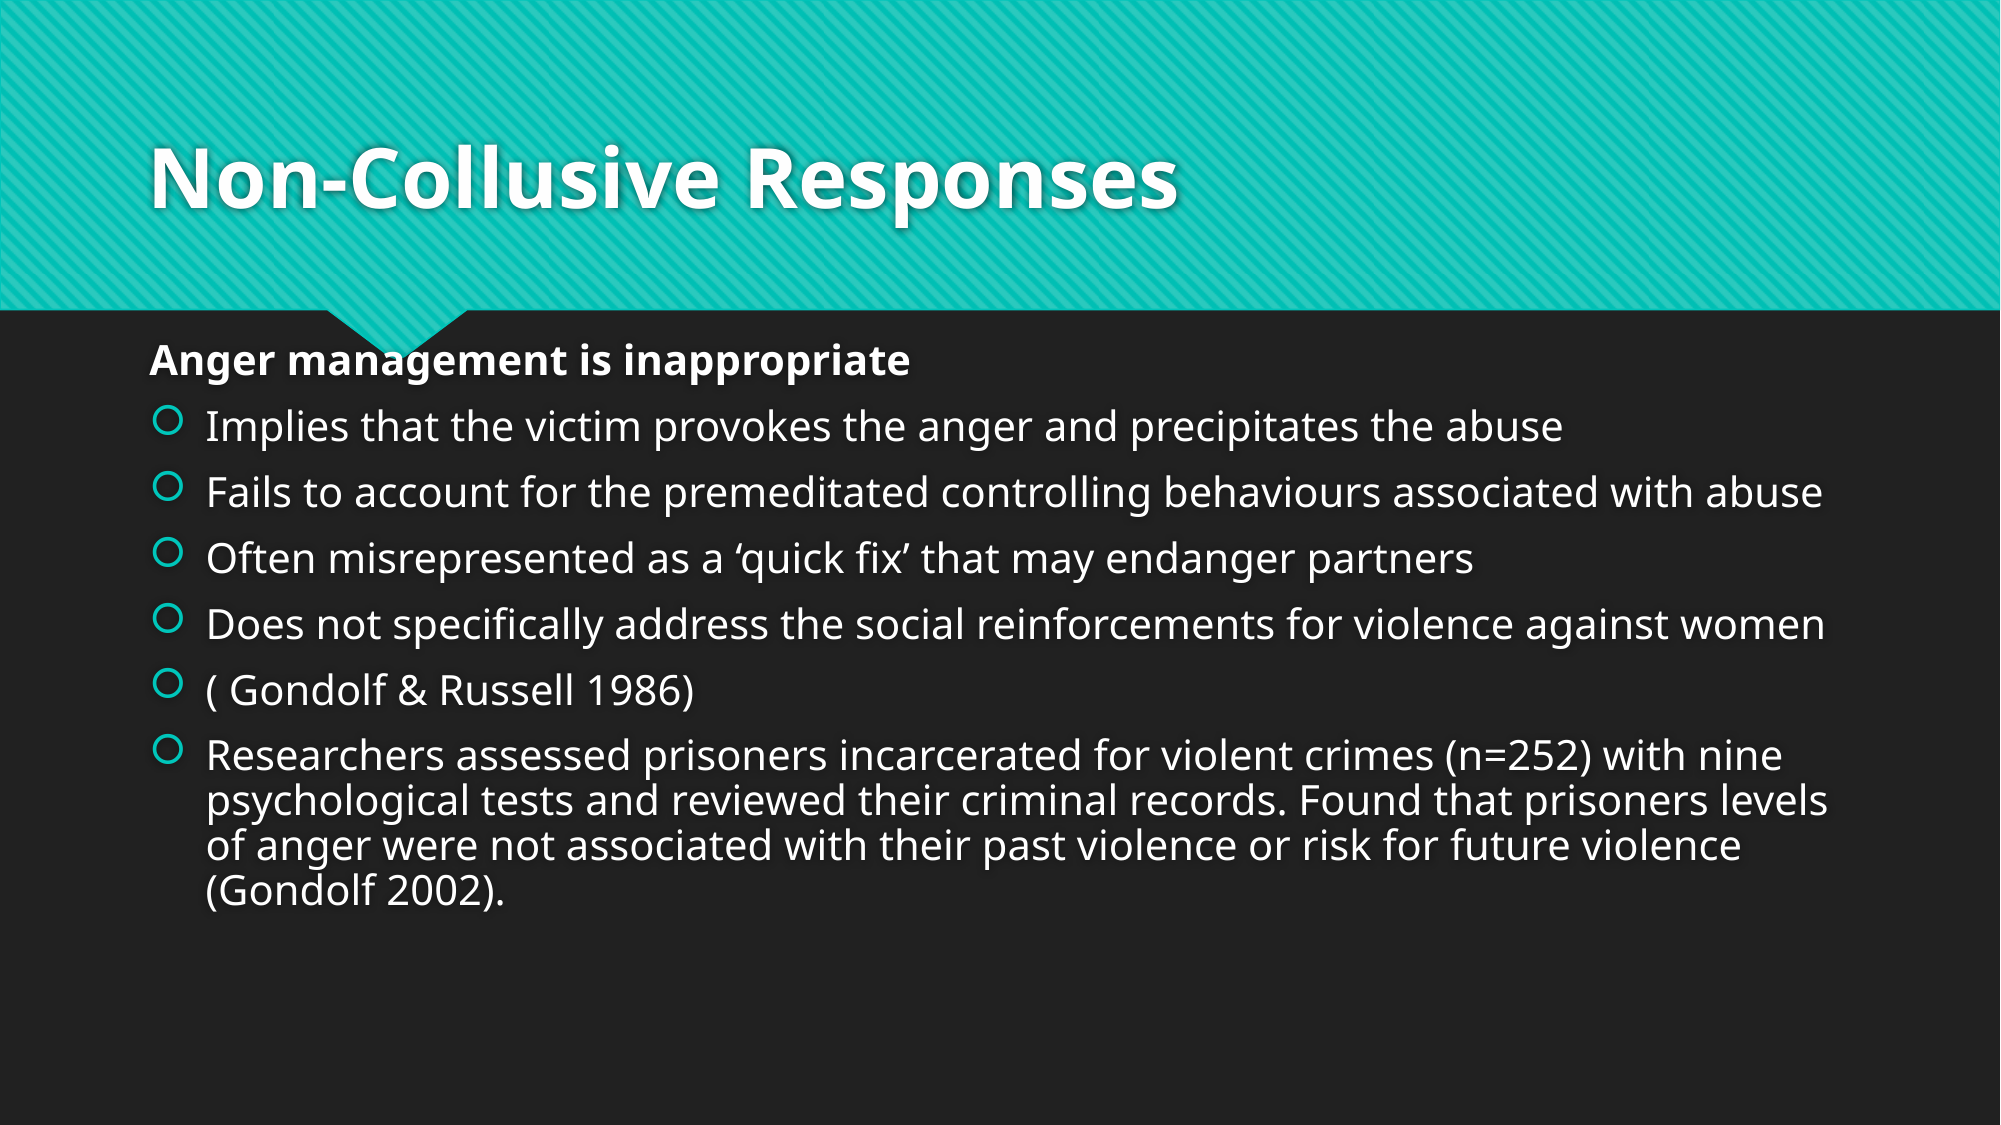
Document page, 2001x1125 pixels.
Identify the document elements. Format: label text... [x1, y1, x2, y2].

title Non-Collusive Responses [132, 73, 1868, 233]
list Anger management is inappropriate Implies that the victim provokes the anger and precipitates the abuse Fails to account for the premeditated controlling behaviours associated with abuse Often misrepresented as a ‘quick fix’ that may endanger partners Does not specifically address the social reinforcements for violence against women ( Gondolf & Russell 1986) Researchers assessed prisoners incarcerated for violent crimes (n=252) with nine psychological tests and reviewed their criminal records. Found that prisoners levels of anger were not associated with their past violence or risk for future violence (Gondolf 2002). [134, 364, 1866, 962]
